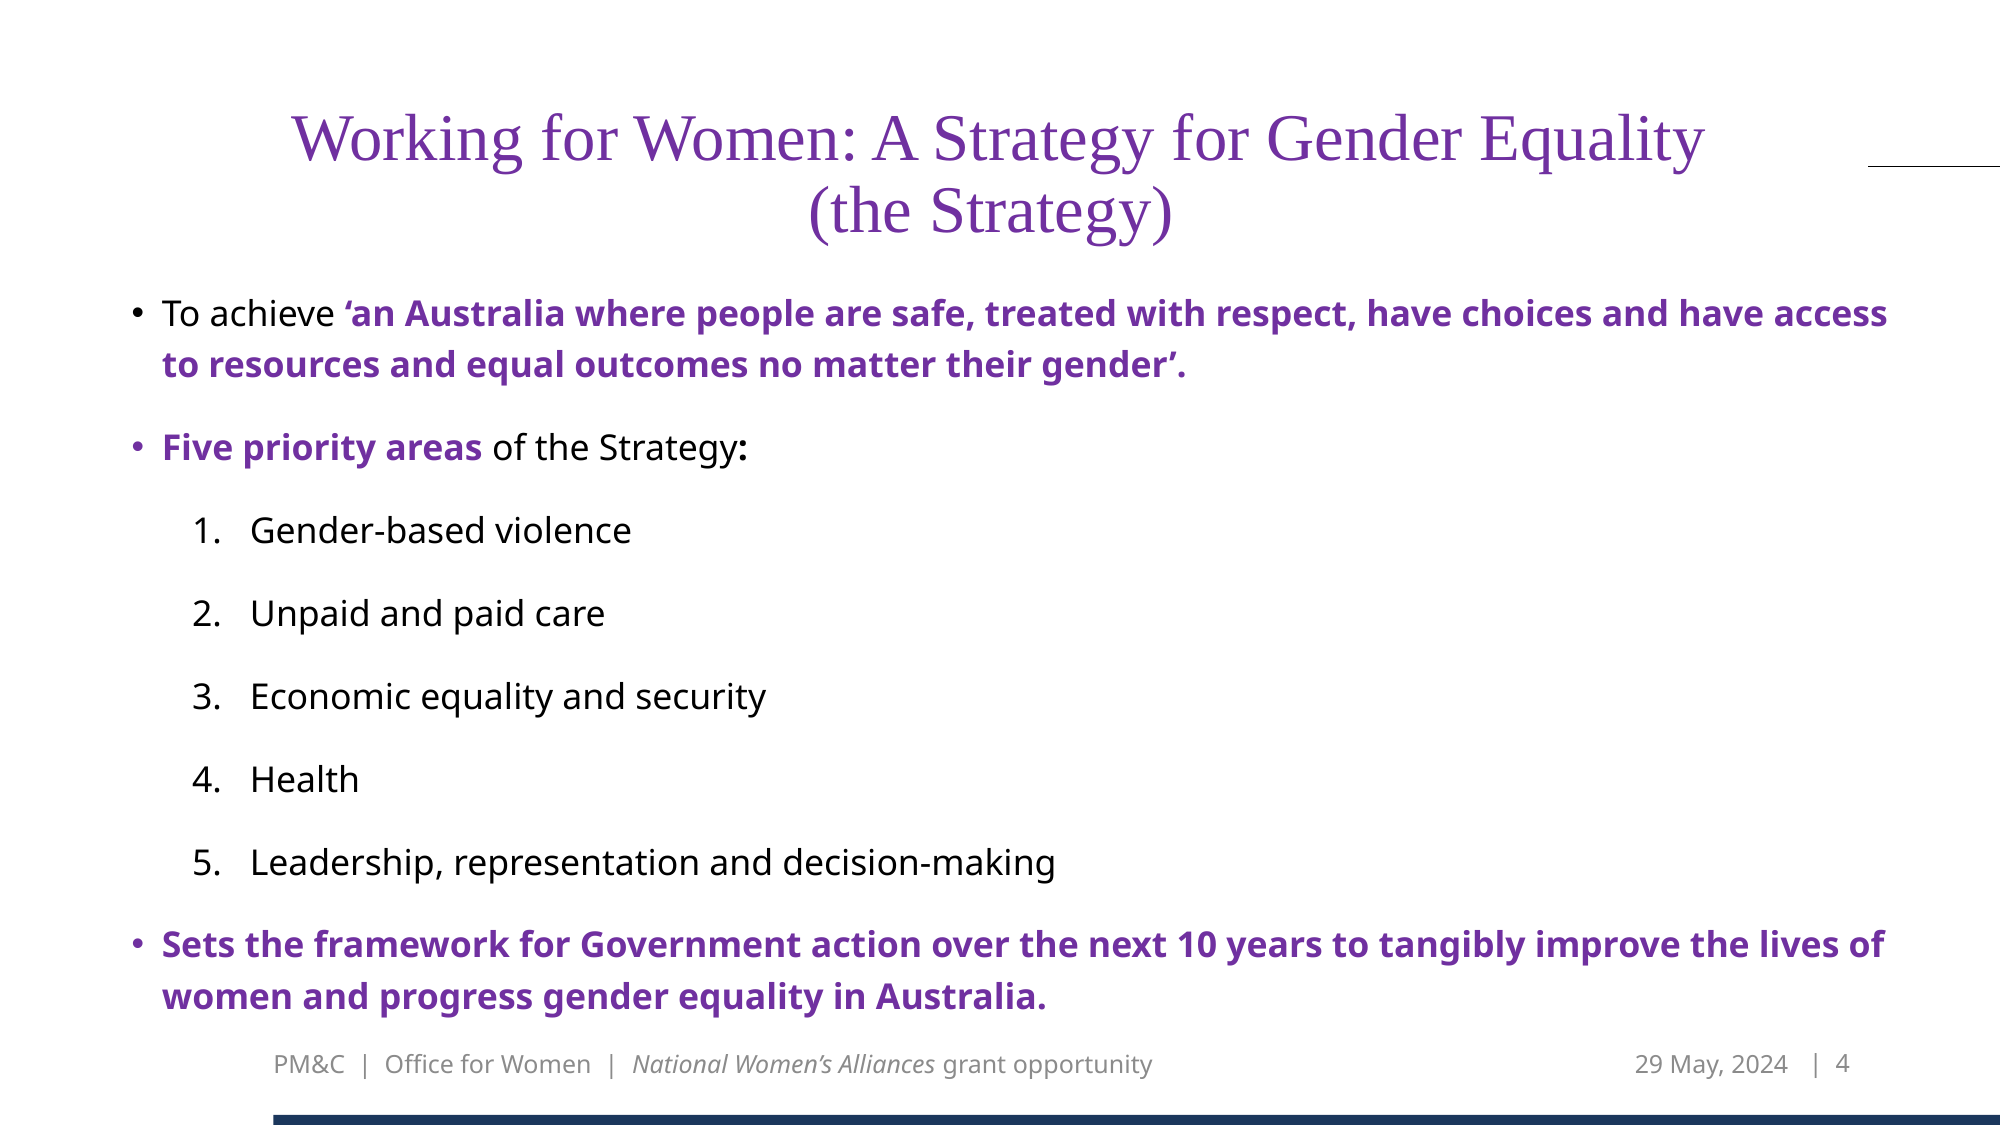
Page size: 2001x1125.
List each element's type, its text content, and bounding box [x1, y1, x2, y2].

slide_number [1513, 1045, 1789, 1083]
slide_number | 4 [1808, 1045, 1869, 1083]
footer PM&C | Office for Women | National Women’s Alliances grant opportunity [273, 1045, 1154, 1083]
list To achieve ‘an Australia where people are safe, treated with respect, have choices and have access to resources and equal outcomes no matter their gender’. Five priority areas of the Strategy: Gender-based violence Unpaid and paid care Economic equality and security Health Leadership, representation and decision-making Sets the framework for Government action over the next 10 years to tangibly improve the lives of women and progress gender equality in Australia. [131, 282, 1925, 1023]
title Working for Women: A Strategy for Gender Equality (the Strategy) [131, 103, 1869, 282]
